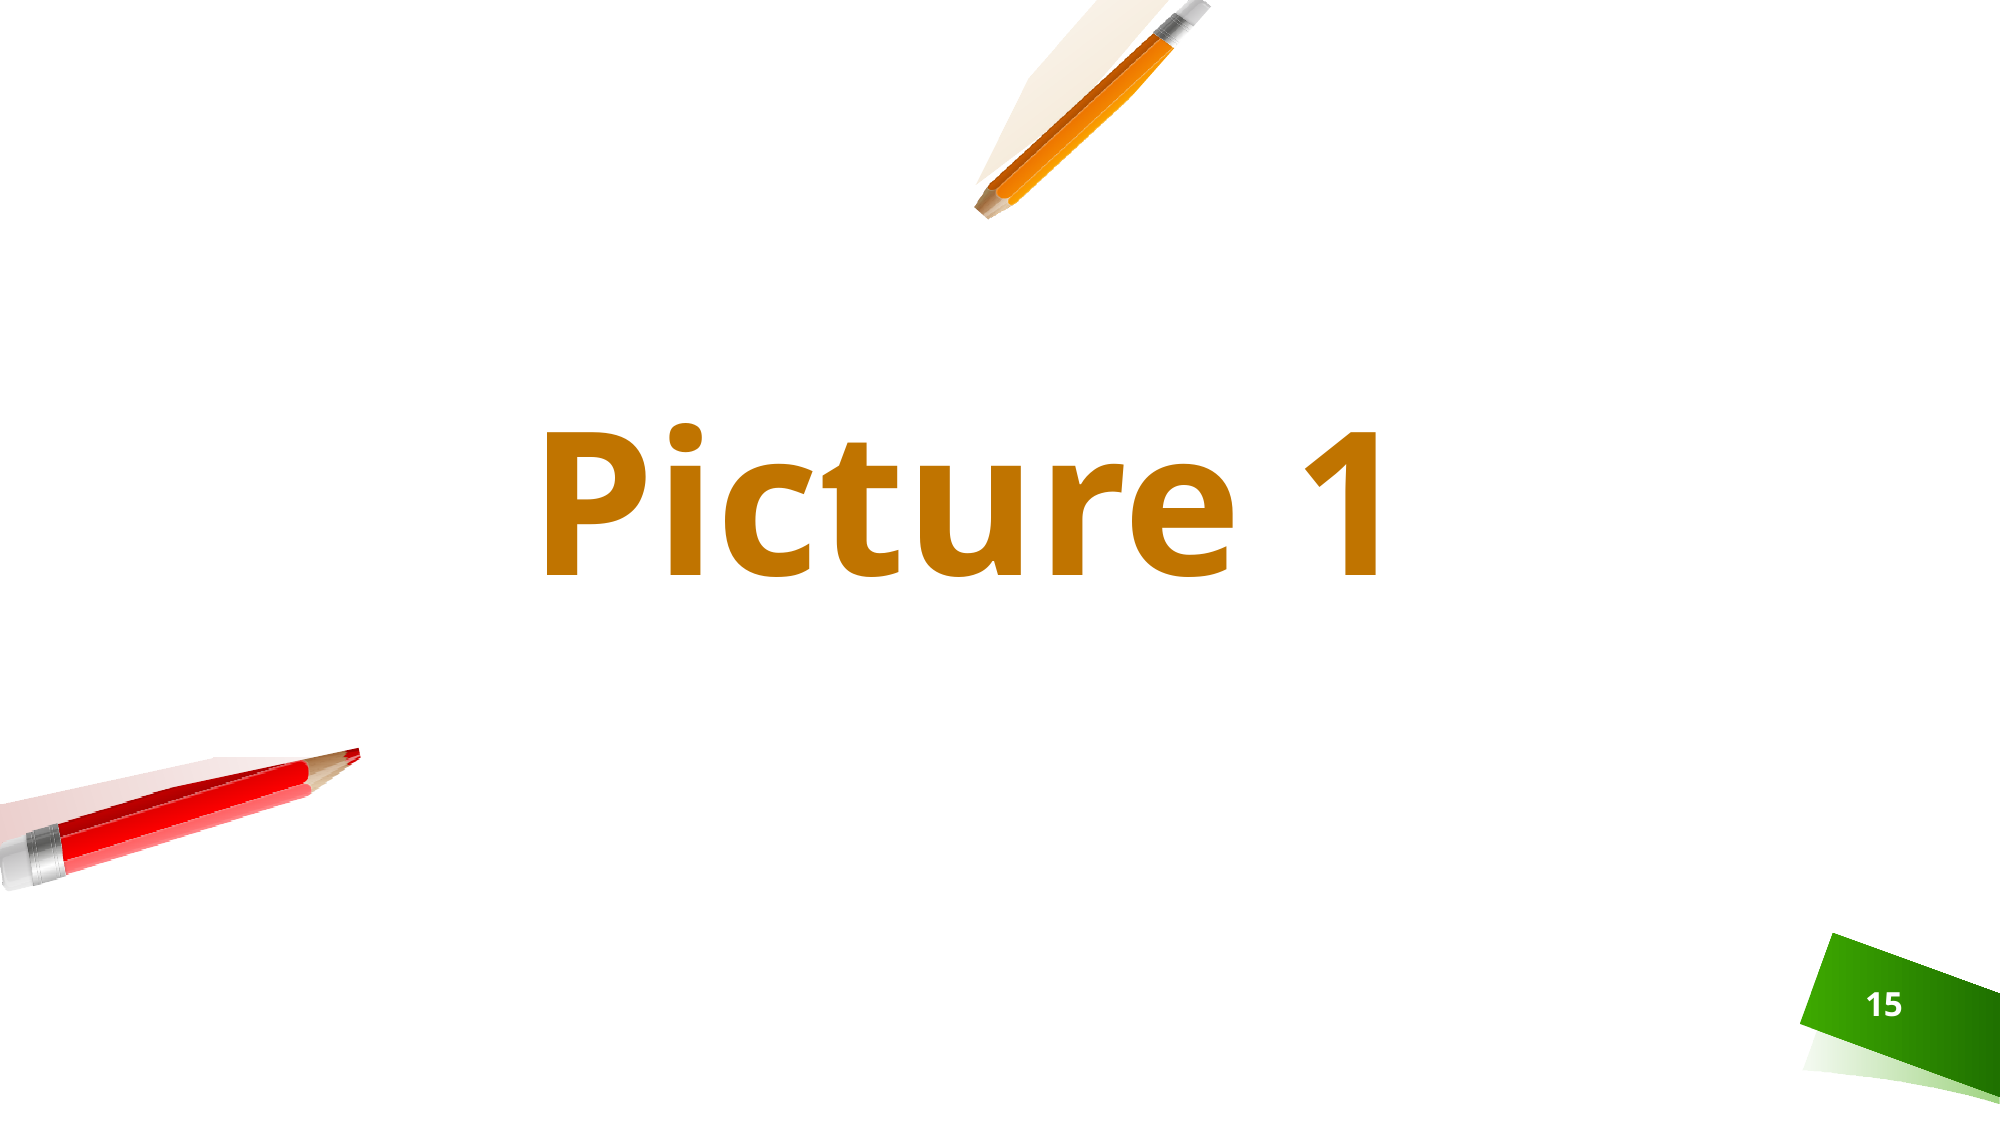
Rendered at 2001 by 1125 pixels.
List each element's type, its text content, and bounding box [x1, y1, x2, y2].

footer Picture 1 [407, 311, 1547, 680]
slide_number 15 [1831, 975, 1937, 1036]
picture [956, 0, 1217, 237]
picture [0, 747, 373, 894]
